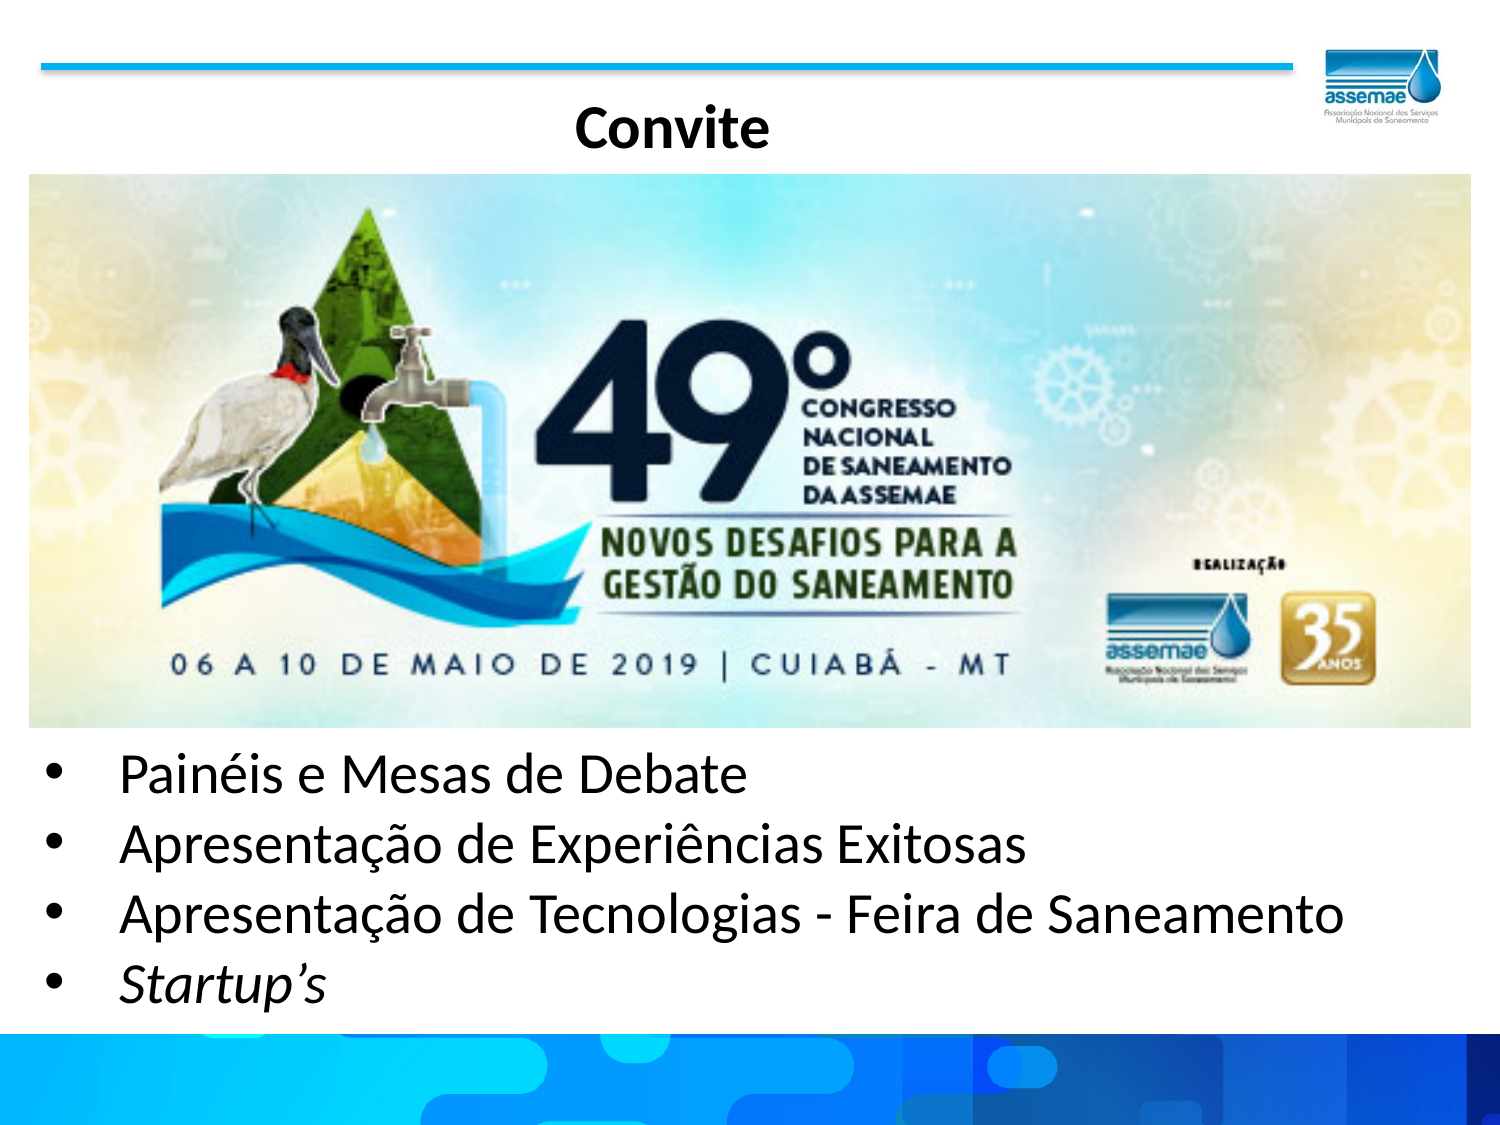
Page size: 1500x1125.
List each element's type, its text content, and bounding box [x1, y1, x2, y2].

text_box Convite [53, 78, 1294, 168]
picture [29, 174, 1471, 729]
picture [205, 1034, 263, 1038]
picture [315, 1034, 1500, 1125]
text_box Painéis e Mesas de Debate Apresentação de Experiências Exitosas Apresentação de Tecnologias - Feira de Saneamento Startup’s [27, 733, 1473, 1025]
picture [1305, 30, 1458, 142]
